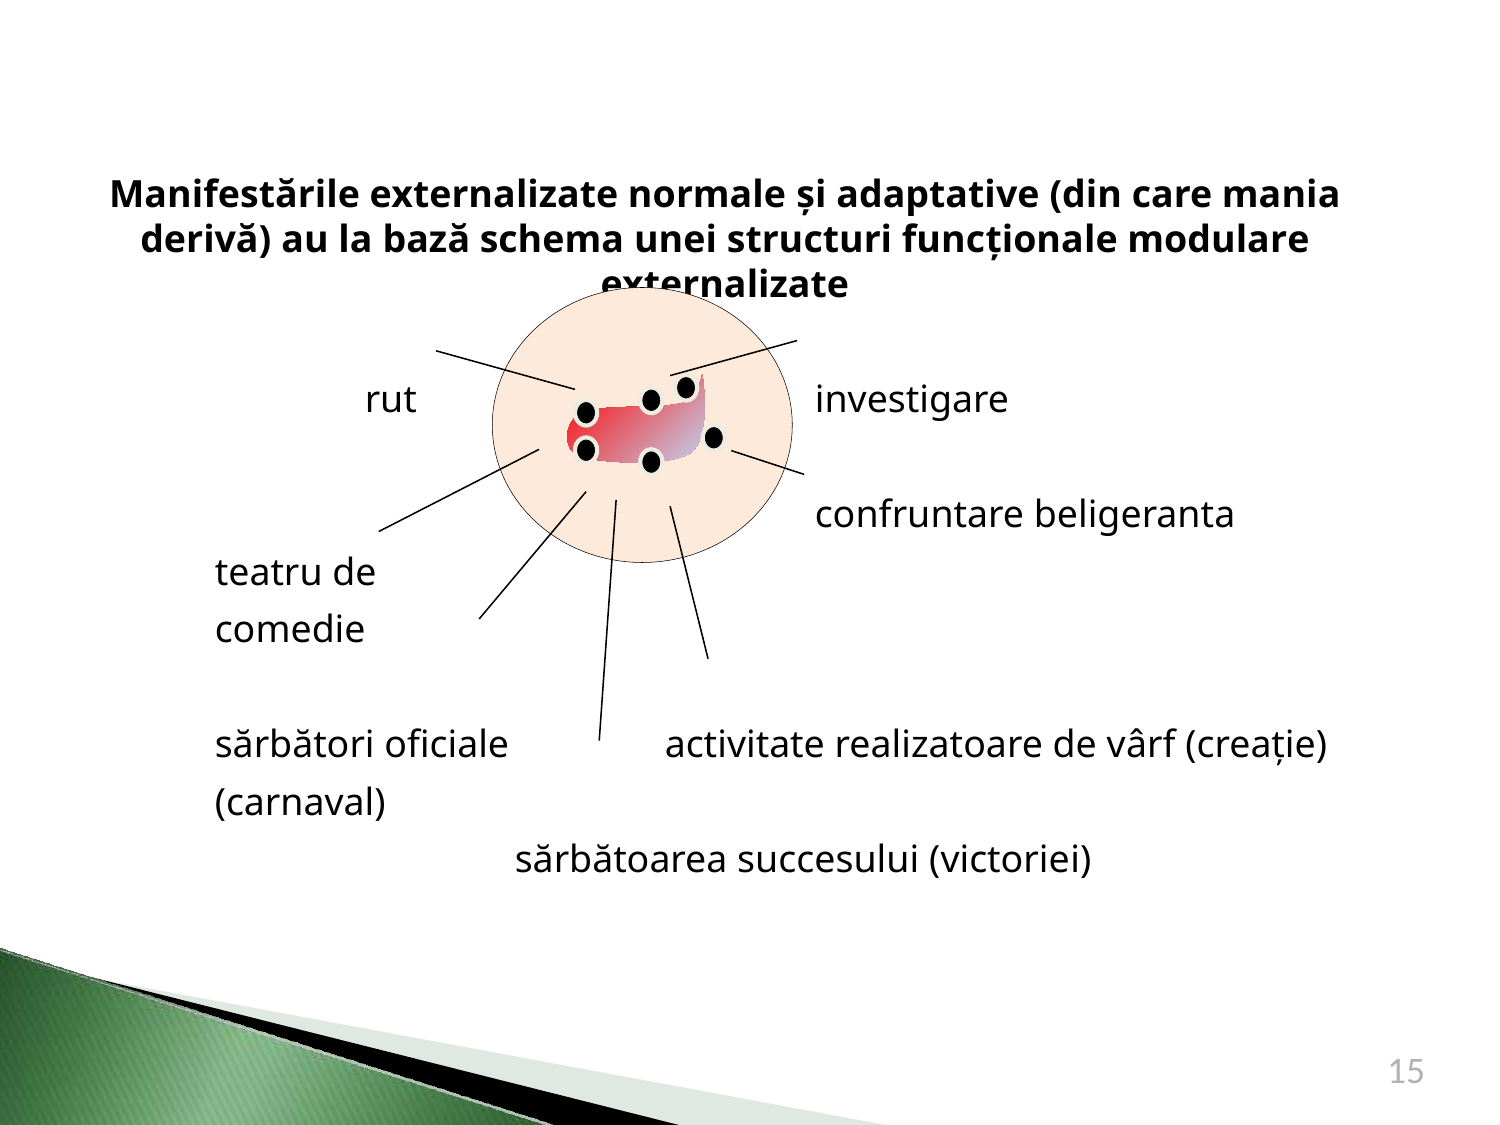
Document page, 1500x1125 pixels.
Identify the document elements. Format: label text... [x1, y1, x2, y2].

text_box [669, 340, 798, 376]
text_box Manifestările externalizate normale și adaptative (din care mania derivă) au la bază schema unei structuri funcționale modulare externalizate rut investigare confruntare beligeranta teatru de comedie sărbători oficiale activitate realizatoare de vârf (creație) (carnaval) sărbătoarea succesului (victoriei) [49, 162, 1400, 888]
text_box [378, 449, 540, 532]
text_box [669, 506, 709, 659]
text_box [731, 450, 805, 475]
text_box [700, 422, 727, 453]
text_box [572, 397, 600, 428]
text_box [490, 285, 795, 565]
picture [0, 948, 558, 1125]
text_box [478, 491, 587, 620]
text_box [638, 447, 665, 477]
text_box [565, 385, 707, 465]
text_box [638, 385, 665, 416]
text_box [598, 499, 617, 741]
text_box [572, 435, 600, 466]
slide_number 15 [1080, 1046, 1425, 1103]
text_box [672, 385, 700, 403]
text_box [435, 350, 576, 390]
